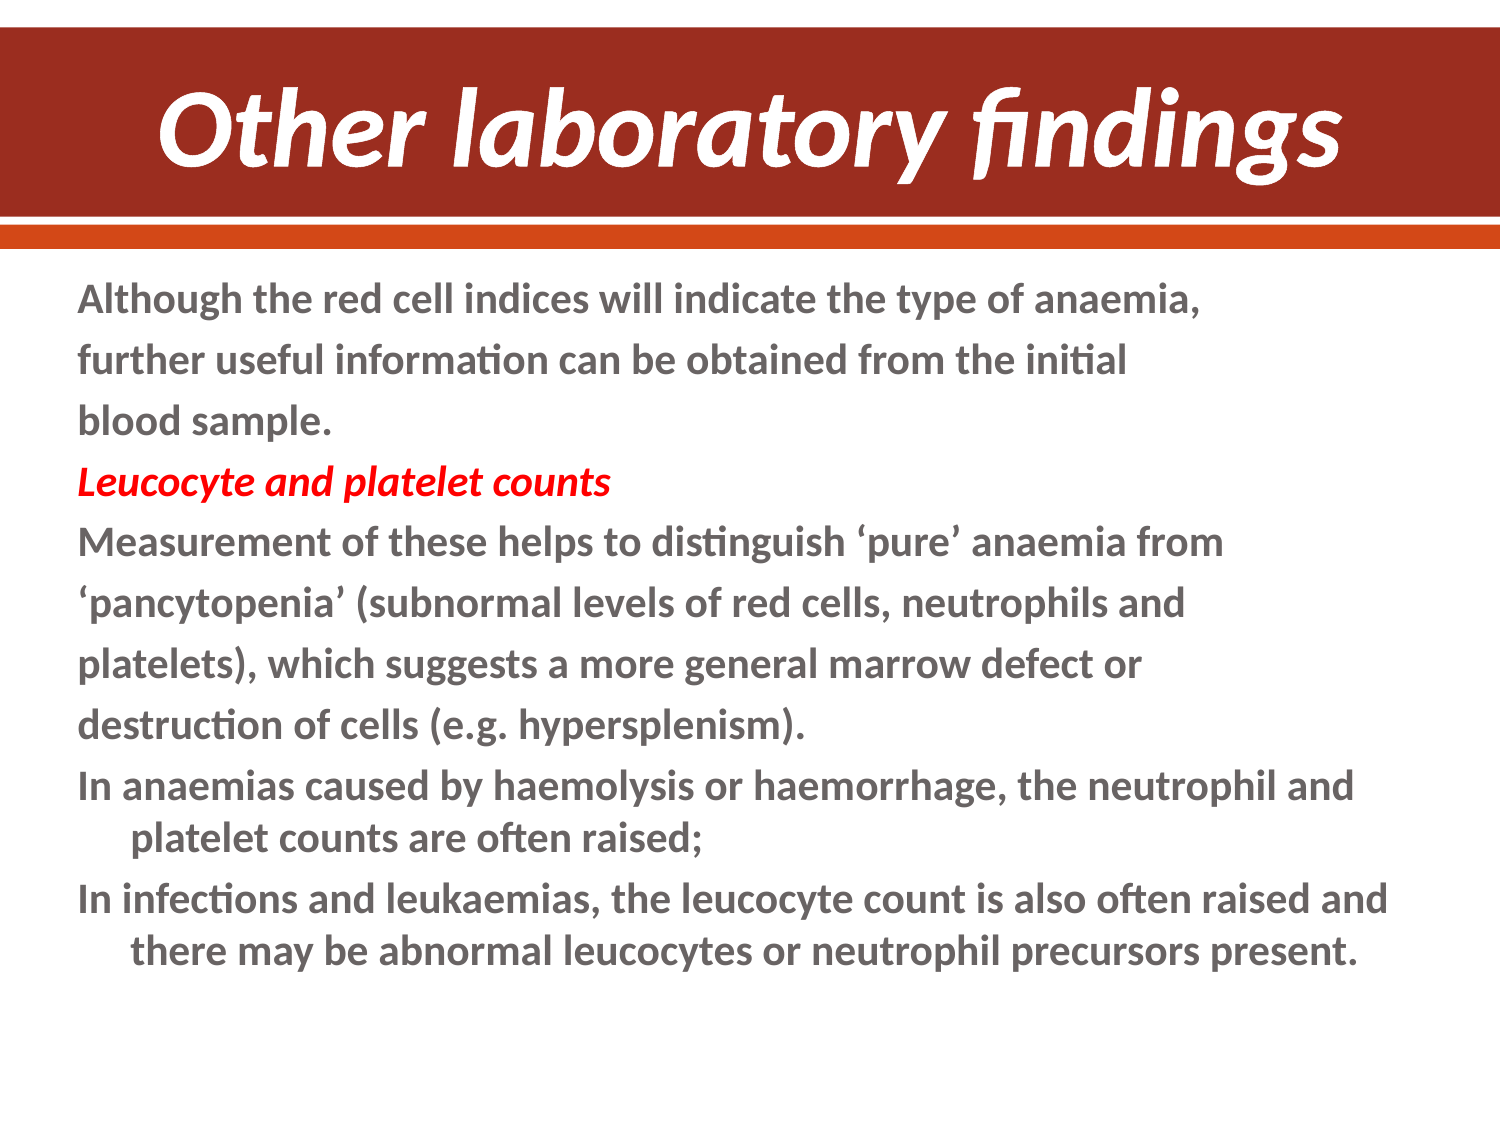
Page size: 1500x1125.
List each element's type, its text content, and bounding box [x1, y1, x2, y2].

title Other laboratory findings [75, 29, 1425, 213]
list Although the red cell indices will indicate the type of anaemia, further useful information can be obtained from the initial blood sample. Leucocyte and platelet counts Measurement of these helps to distinguish ‘pure’ anaemia from ‘pancytopenia’ (subnormal levels of red cells, neutrophils and platelets), which suggests a more general marrow defect or destruction of cells (e.g. hypersplenism). In anaemias caused by haemolysis or haemorrhage, the neutrophil and platelet counts are often raised; In infections and leukaemias, the leucocyte count is also often raised and there may be abnormal leucocytes or neutrophil precursors present. [62, 262, 1413, 1005]
